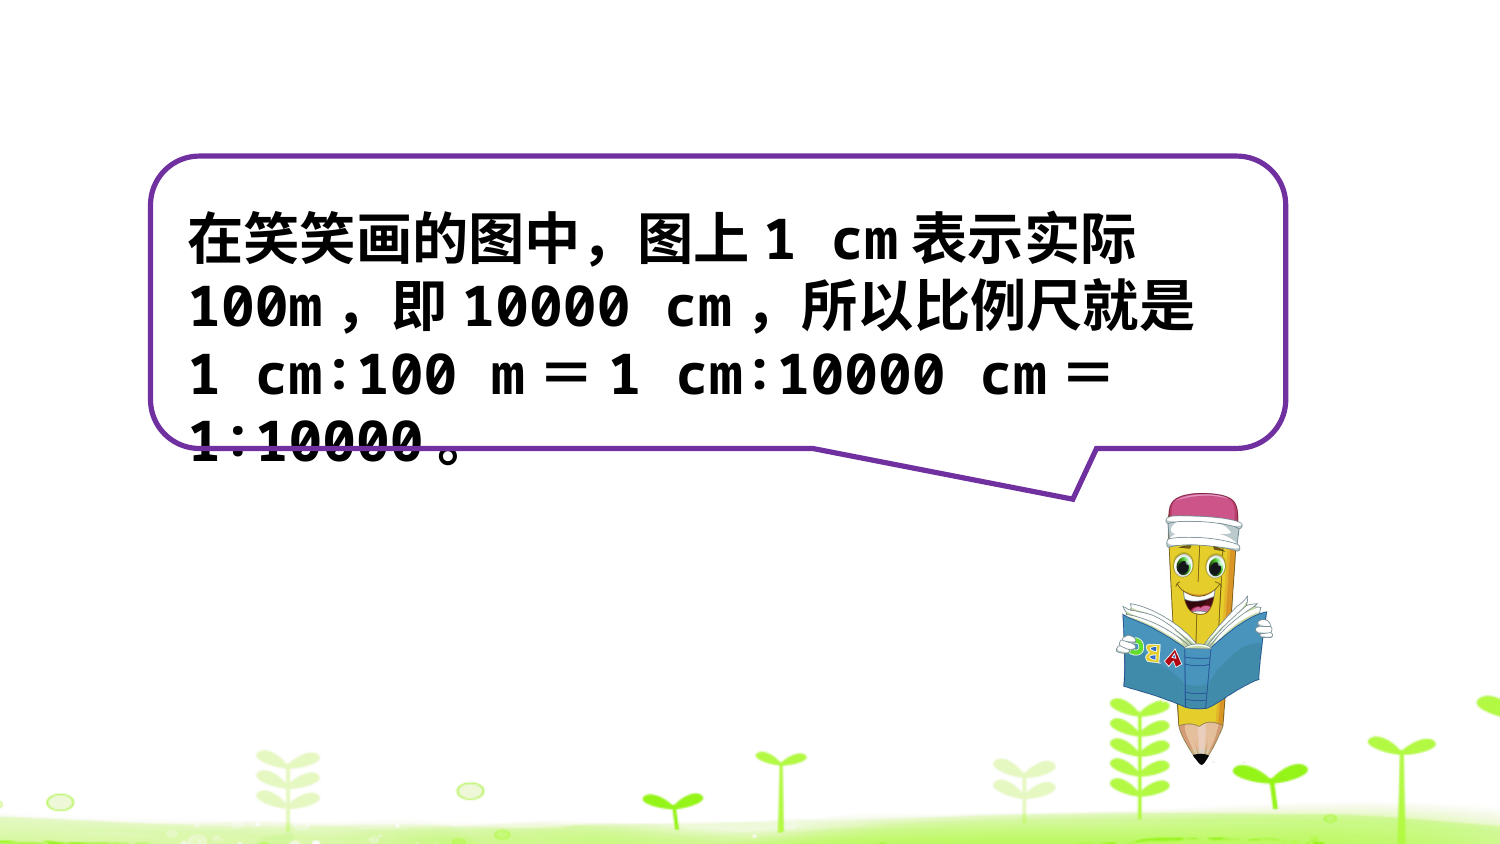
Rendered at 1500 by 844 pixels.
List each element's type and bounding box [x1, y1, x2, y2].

text_box [150, 156, 1286, 449]
picture [0, 0, 1500, 844]
